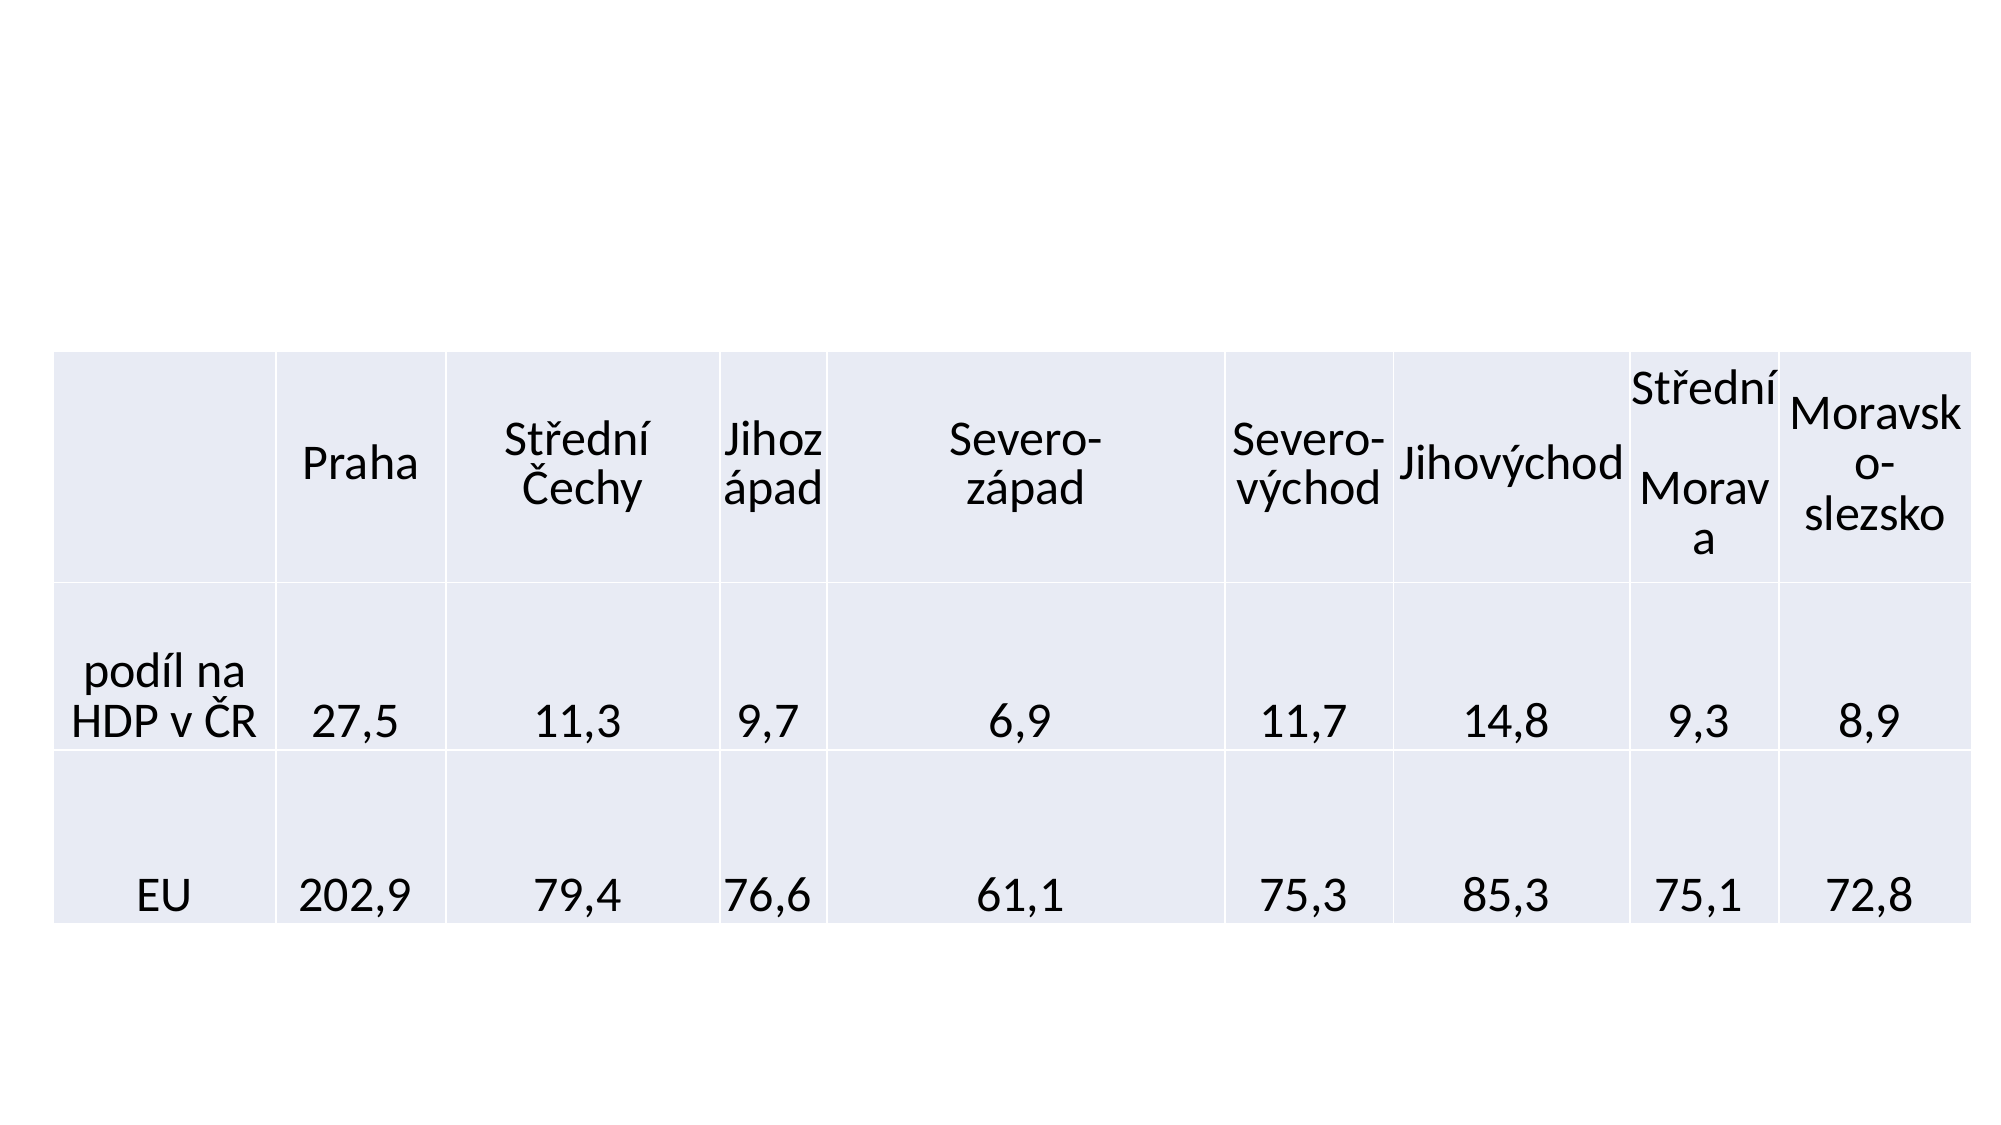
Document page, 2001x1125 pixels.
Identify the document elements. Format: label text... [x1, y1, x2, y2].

table_cell 11,7 [1226, 583, 1393, 749]
table_cell EU [54, 751, 275, 923]
table_cell 202,9 [277, 751, 445, 923]
table_cell 27,5 [277, 583, 445, 749]
table_cell 79,4 [447, 751, 719, 923]
table_header Severo- západ [828, 352, 1224, 582]
table_cell 9,3 [1631, 583, 1778, 749]
table_cell 85,3 [1394, 751, 1629, 923]
table_cell 14,8 [1394, 583, 1629, 749]
table_cell 8,9 [1780, 583, 1971, 749]
table_header Moravsko- slezsko [1780, 352, 1971, 582]
table_header Severo- východ [1226, 352, 1393, 582]
table_cell 9,7 [721, 583, 826, 749]
table_header Praha [277, 352, 445, 582]
table_cell 6,9 [828, 583, 1224, 749]
table_cell 75,1 [1631, 751, 1778, 923]
table_header Jihovýchod [1394, 352, 1629, 582]
table_header [54, 352, 275, 582]
table_cell 76,6 [721, 751, 826, 923]
table_cell 72,8 [1780, 751, 1971, 923]
table_header Jihozápad [721, 352, 826, 582]
table_cell 61,1 [828, 751, 1224, 923]
table_header Střední Morava [1631, 352, 1778, 582]
table_cell 11,3 [447, 583, 719, 749]
table_cell podíl na HDP v ČR [54, 583, 275, 749]
table_cell 75,3 [1226, 751, 1393, 923]
table_header Střední Čechy [447, 352, 719, 582]
